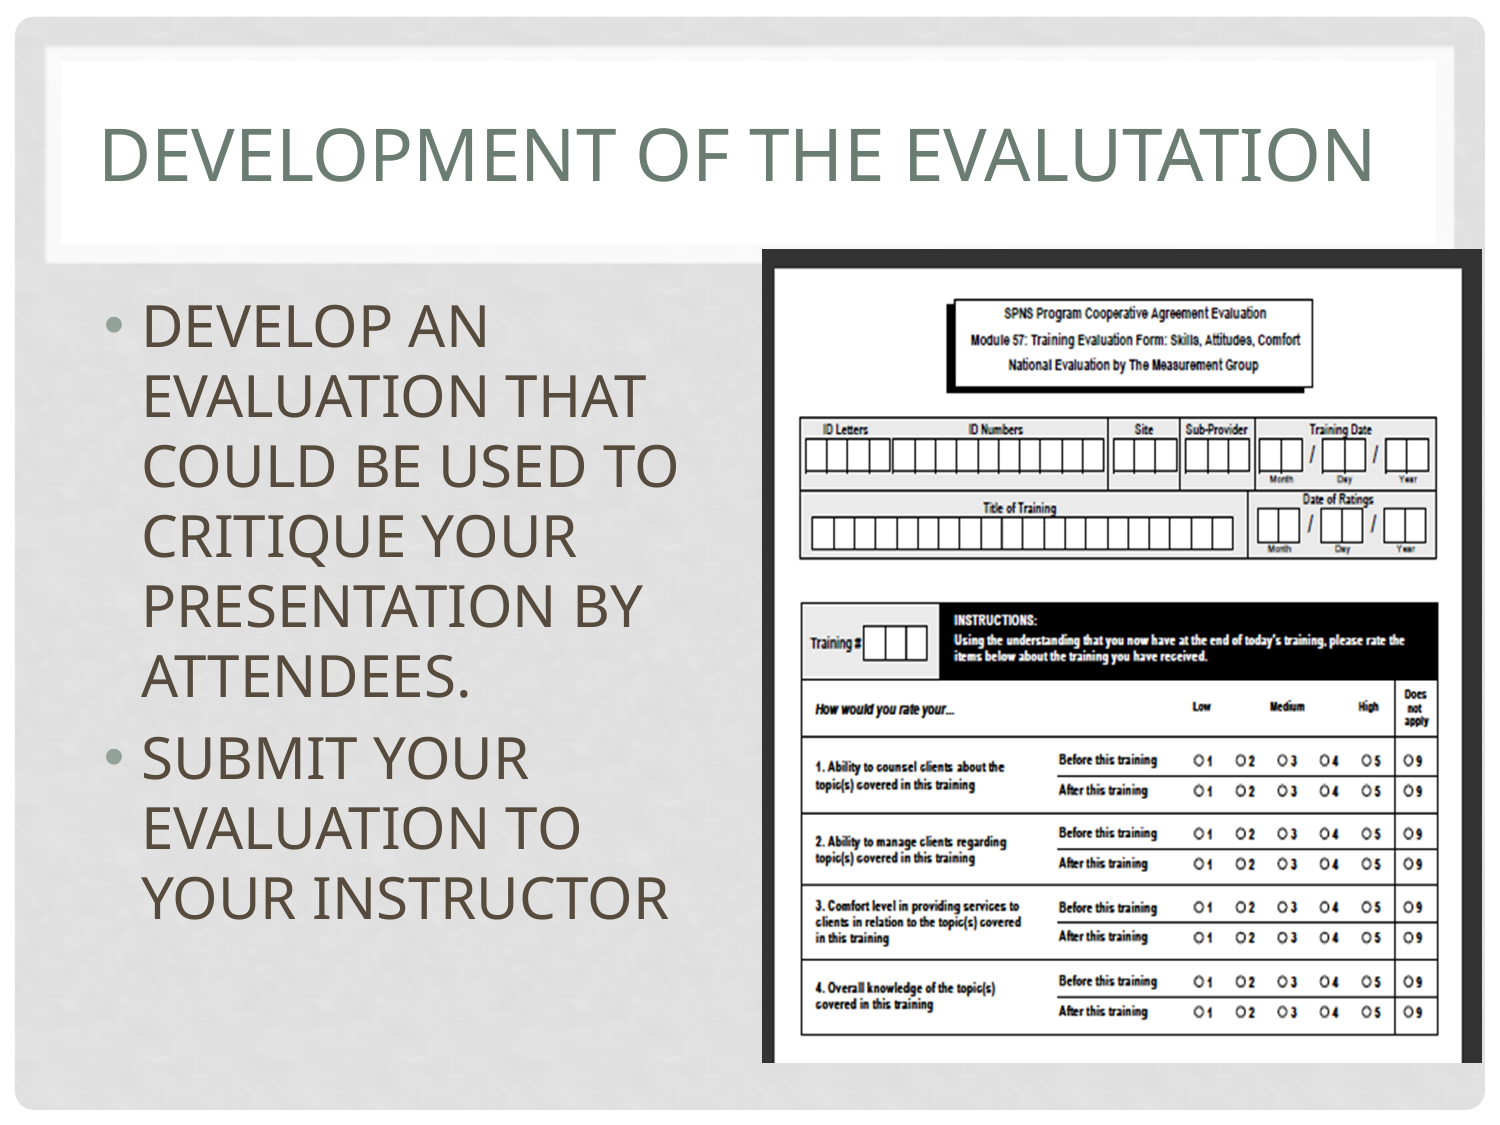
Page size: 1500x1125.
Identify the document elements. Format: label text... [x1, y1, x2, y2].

title DEVELOPMENT OF THE EVALUTATION [69, 66, 1425, 238]
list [762, 249, 1482, 1063]
list DEVELOP AN EVALUATION THAT COULD BE USED TO CRITIQUE YOUR PRESENTATION BY ATTENDEES. SUBMIT YOUR EVALUATION TO YOUR INSTRUCTOR [69, 281, 733, 1005]
